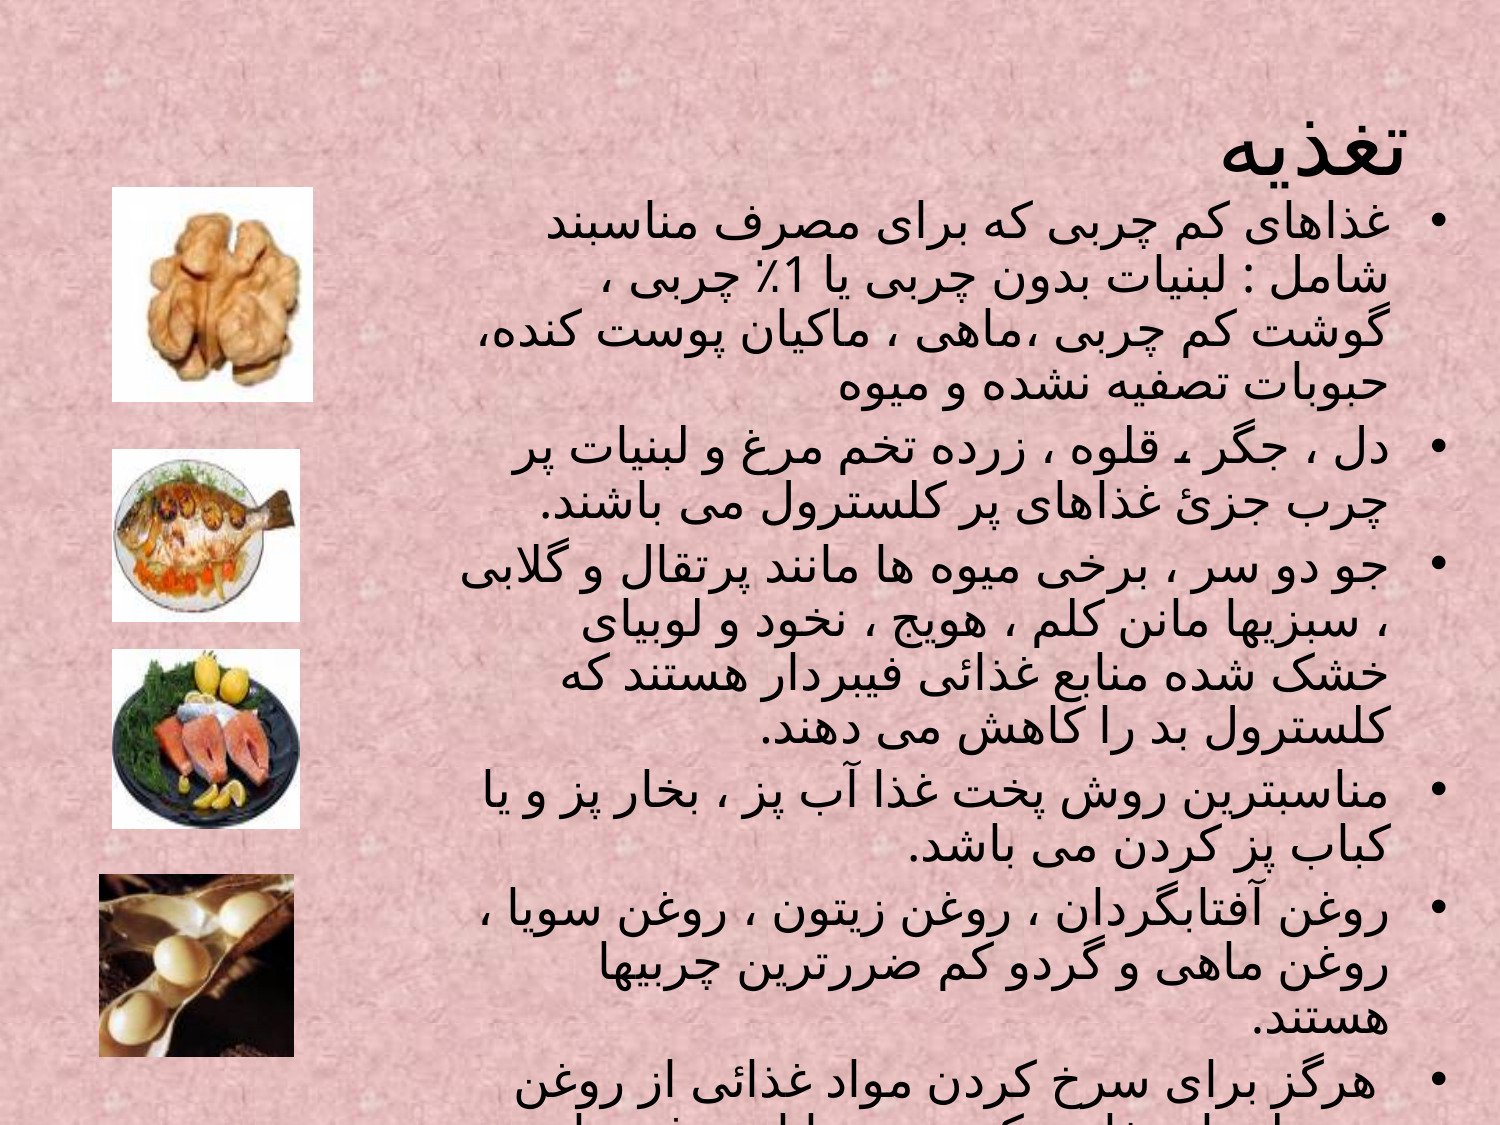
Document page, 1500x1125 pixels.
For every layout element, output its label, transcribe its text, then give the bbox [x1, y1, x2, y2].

title تغذیه [75, 45, 1425, 233]
list غذاهای کم چربی که برای مصرف مناسبند شامل : لبنیات بدون چربی یا 1٪ چربی ، گوشت کم چربی ،ماهی ، ماکیان پوست کنده، حبوبات تصفیه نشده و میوه دل ، جگر ، قلوه ، زرده تخم مرغ و لبنیات پر چرب جزئ غذاهای پر کلسترول می باشند. جو دو سر ، برخی میوه ها مانند پرتقال و گلابی ، سبزیها مانن کلم ، هویج ، نخود و لوبیای خشک شده منابع غذائی فیبردار هستند که کلسترول بد را کاهش می دهند. مناسبترین روش پخت غذا آب پز ، بخار پز و یا کباب پز کردن می باشد. روغن آفتابگردان ، روغن زیتون ، روغن سویا ، روغن ماهی و گردو کم ضررترین چربیها هستند. هرگز برای سرخ کردن مواد غذائی از روغن معمولی استفاده نکنید و حتما از روغن مایع مخصوص سرخ کردن استفاده کنید . [437, 187, 1463, 1125]
picture [0, 0, 1500, 1125]
